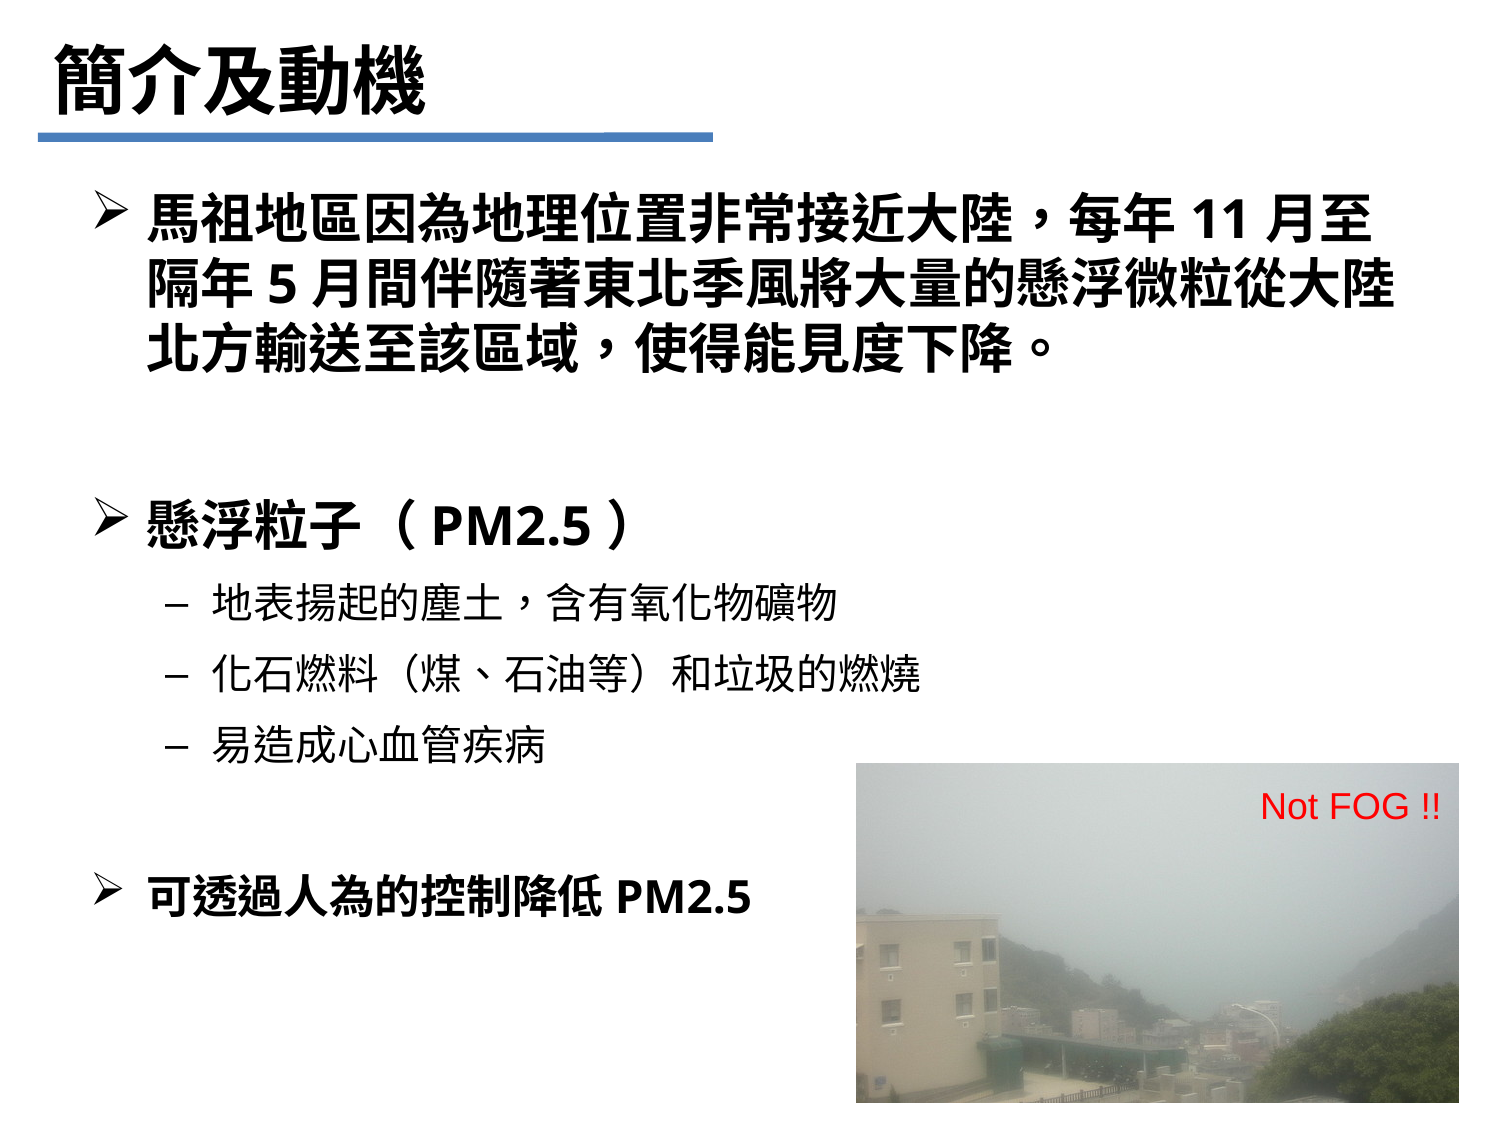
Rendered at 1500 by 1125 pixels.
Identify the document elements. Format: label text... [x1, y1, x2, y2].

list 馬祖地區因為地理位置非常接近大陸，每年11月至隔年5月間伴隨著東北季風將大量的懸浮微粒從大陸北方輸送至該區域，使得能見度下降。 懸浮粒子（PM2.5） 地表揚起的塵土，含有氧化物礦物 化石燃料（煤、石油等）和垃圾的燃燒 易造成心血管疾病 可透過人為的控制降低PM2.5 [75, 176, 1425, 1083]
title 簡介及動機 [37, 19, 1388, 138]
picture [855, 763, 1459, 1103]
